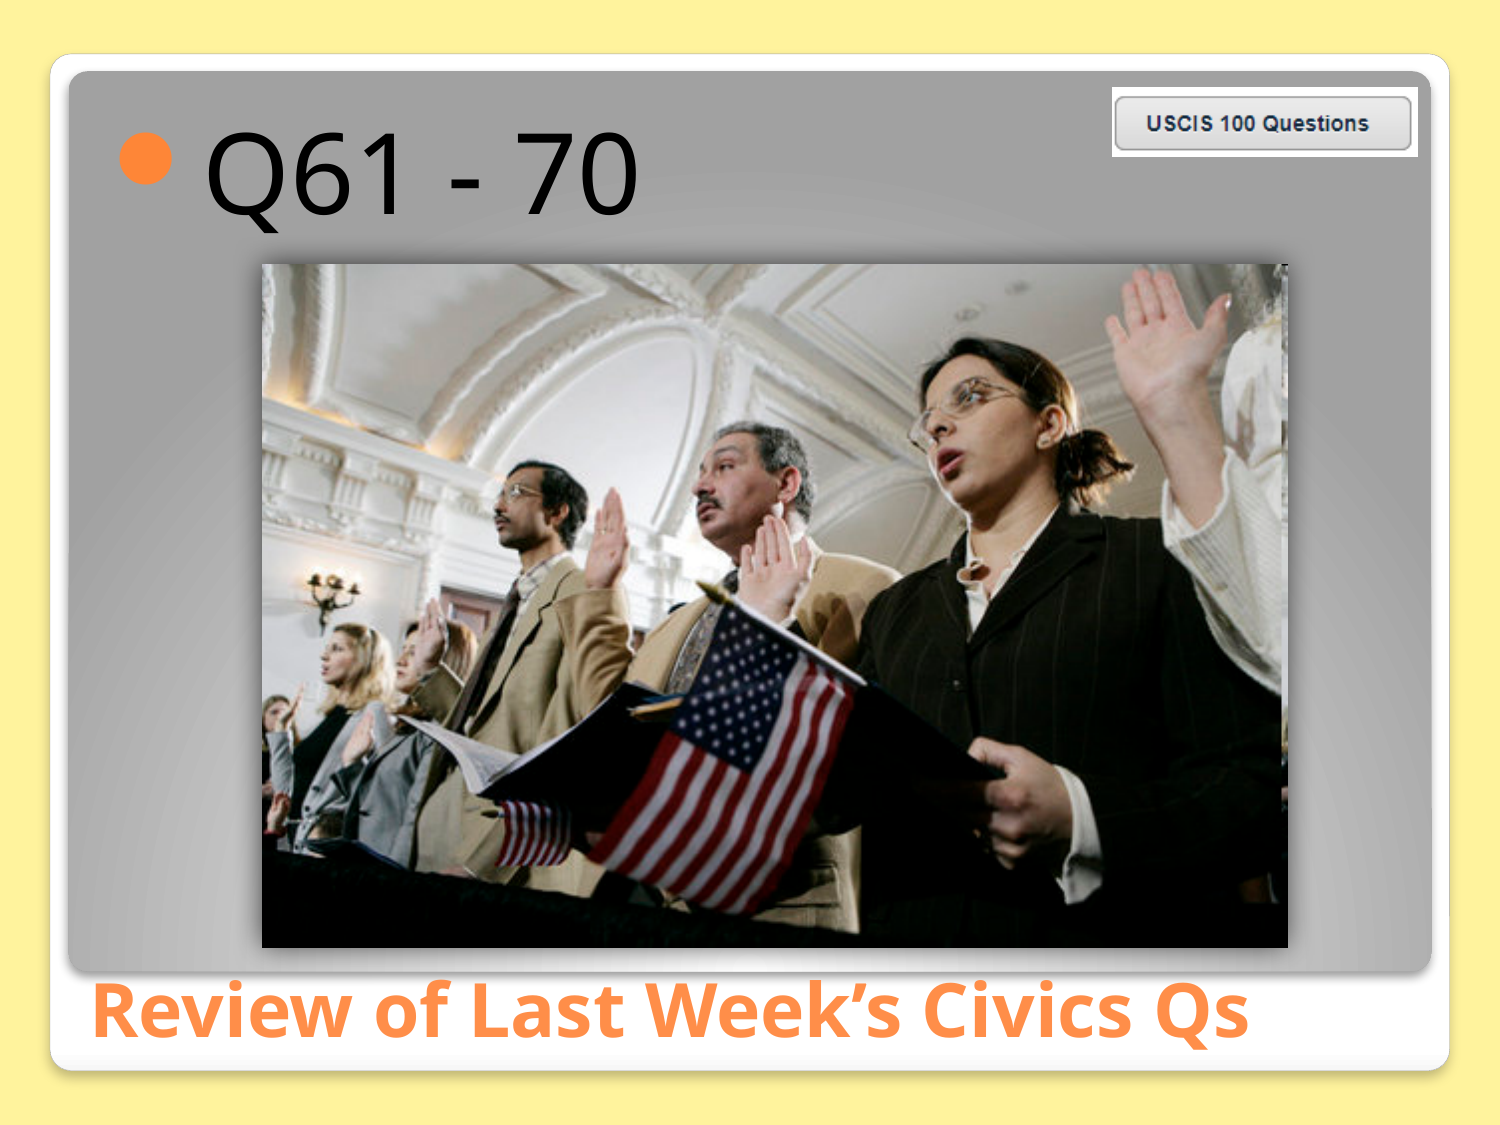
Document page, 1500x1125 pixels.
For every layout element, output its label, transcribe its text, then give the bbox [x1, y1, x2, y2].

title Review of Last Week’s Civics Qs [74, 887, 1418, 1060]
picture [262, 264, 1288, 948]
picture [1112, 87, 1418, 157]
list Q61 - 70 [82, 86, 1425, 774]
